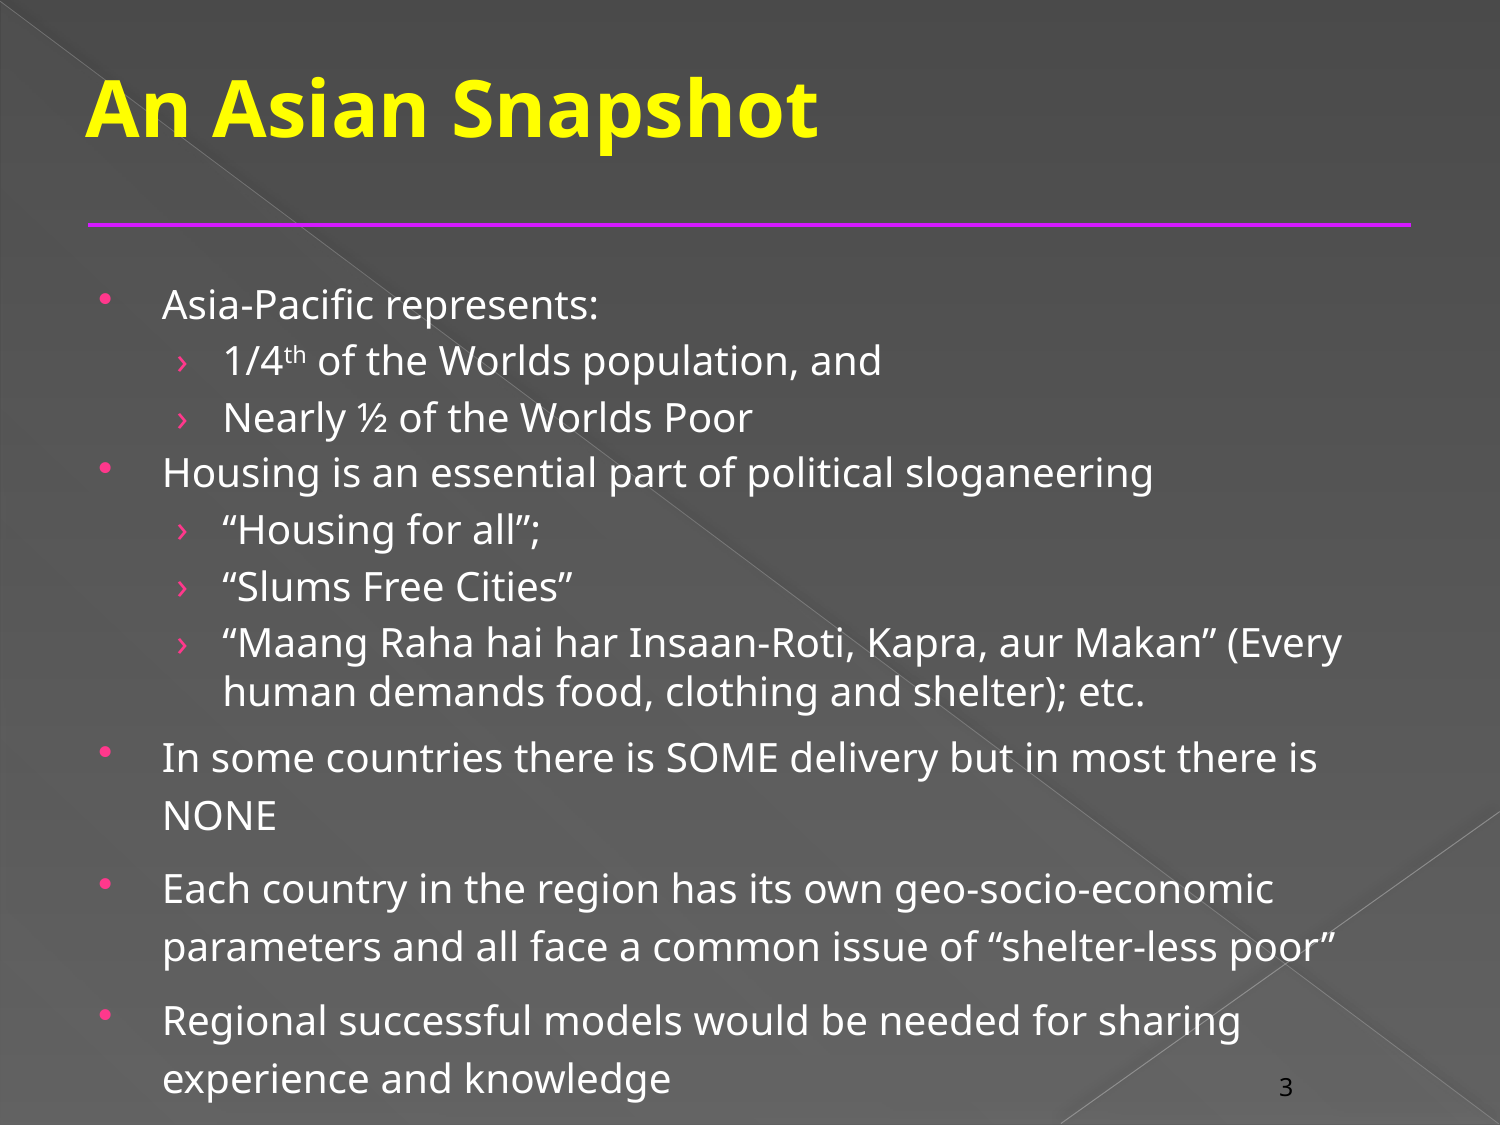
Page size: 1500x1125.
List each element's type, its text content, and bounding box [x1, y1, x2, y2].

list Asia-Pacific represents: 1/4th of the Worlds population, and Nearly ½ of the Worlds Poor Housing is an essential part of political sloganeering “Housing for all”; “Slums Free Cities” “Maang Raha hai har Insaan-Roti, Kapra, aur Makan” (Every human demands food, clothing and shelter); etc. In some countries there is SOME delivery but in most there is NONE Each country in the region has its own geo-socio-economic parameters and all face a common issue of “shelter-less poor” Regional successful models would be needed for sharing experience and knowledge [75, 271, 1425, 1109]
title An Asian Snapshot [12, 11, 1363, 200]
slide_number 3 [1245, 1063, 1328, 1113]
